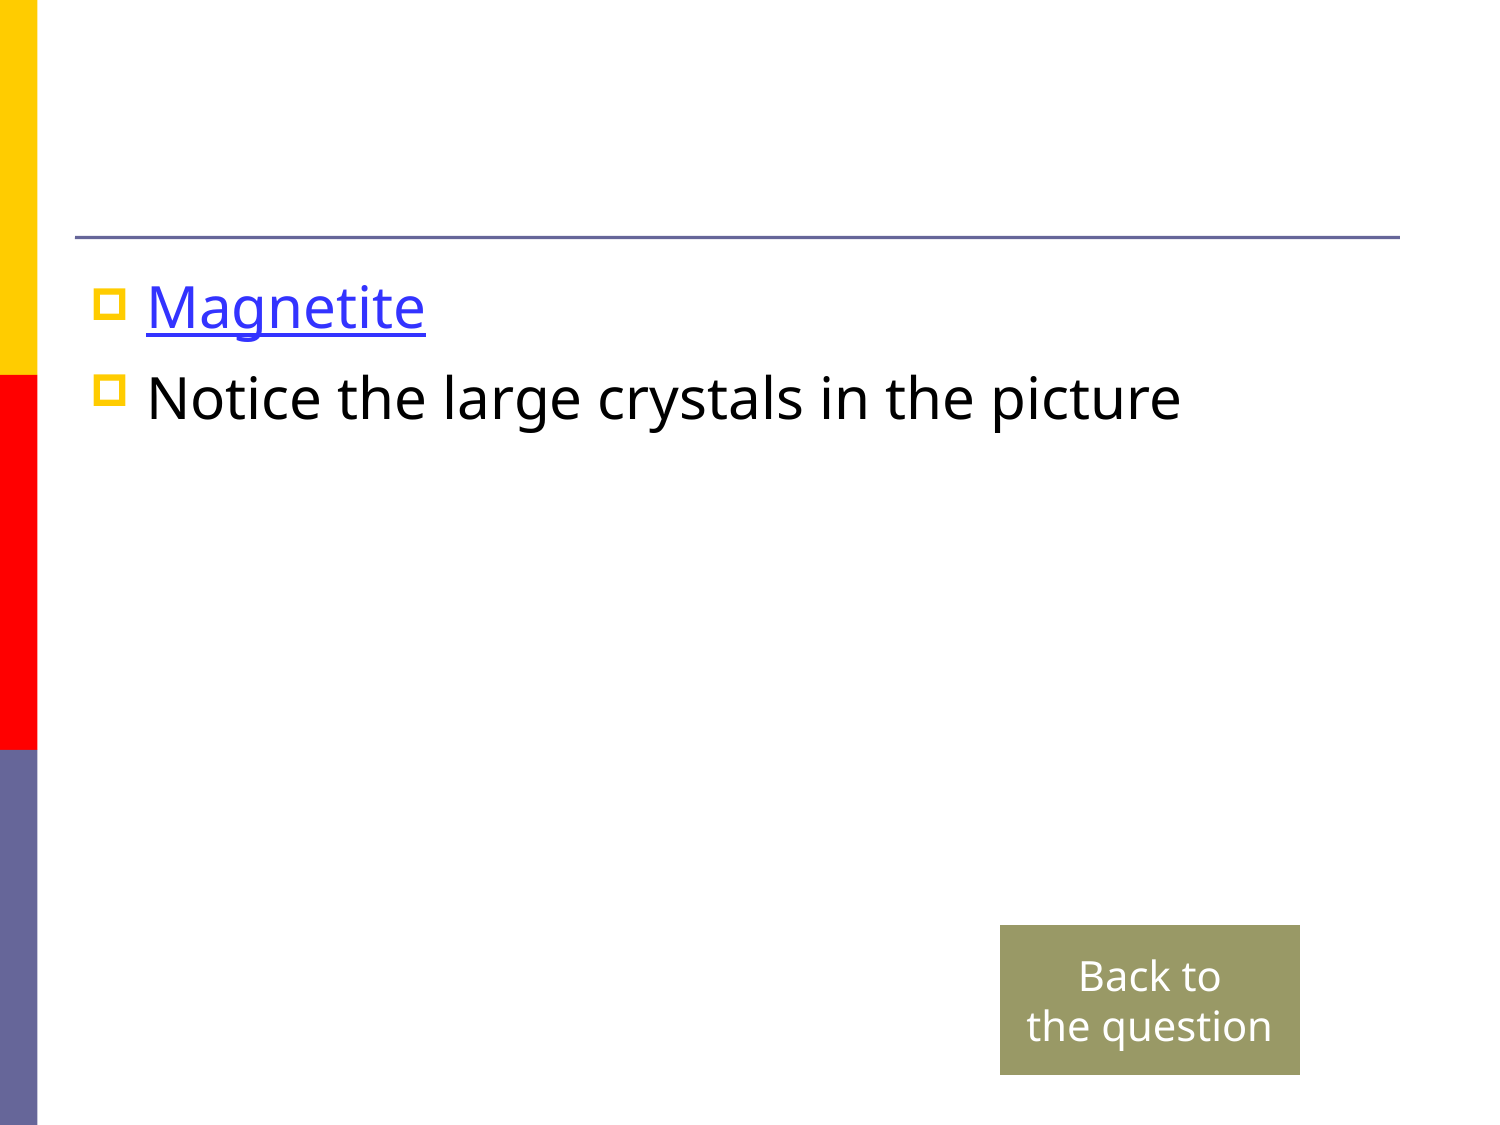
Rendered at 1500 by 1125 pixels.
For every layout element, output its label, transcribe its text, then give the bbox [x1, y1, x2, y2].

list Magnetite Notice the large crystals in the picture [75, 262, 1425, 1006]
text_box Back to the question [999, 924, 1300, 1075]
